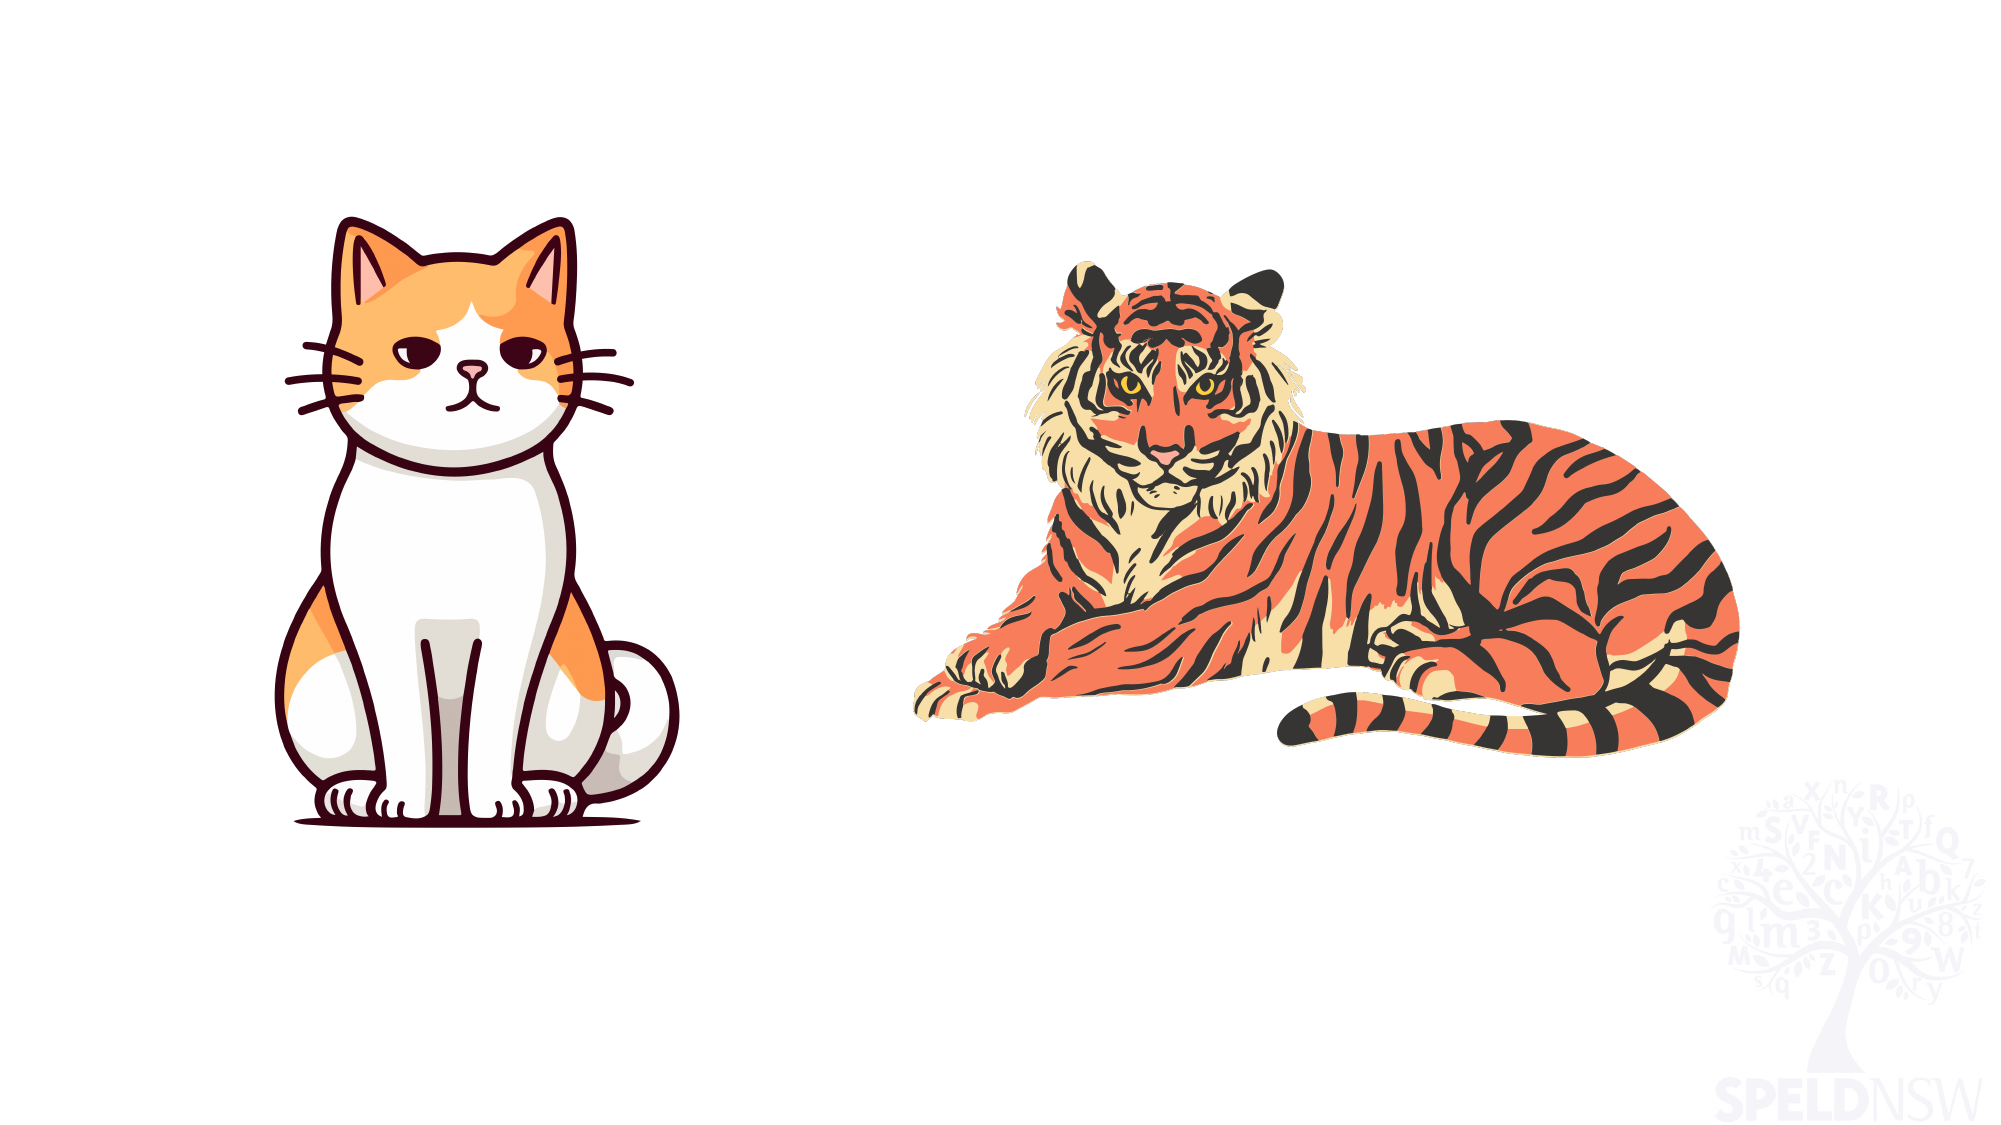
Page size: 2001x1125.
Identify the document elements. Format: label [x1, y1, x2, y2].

text_box [272, 215, 685, 828]
text_box [912, 261, 1740, 758]
